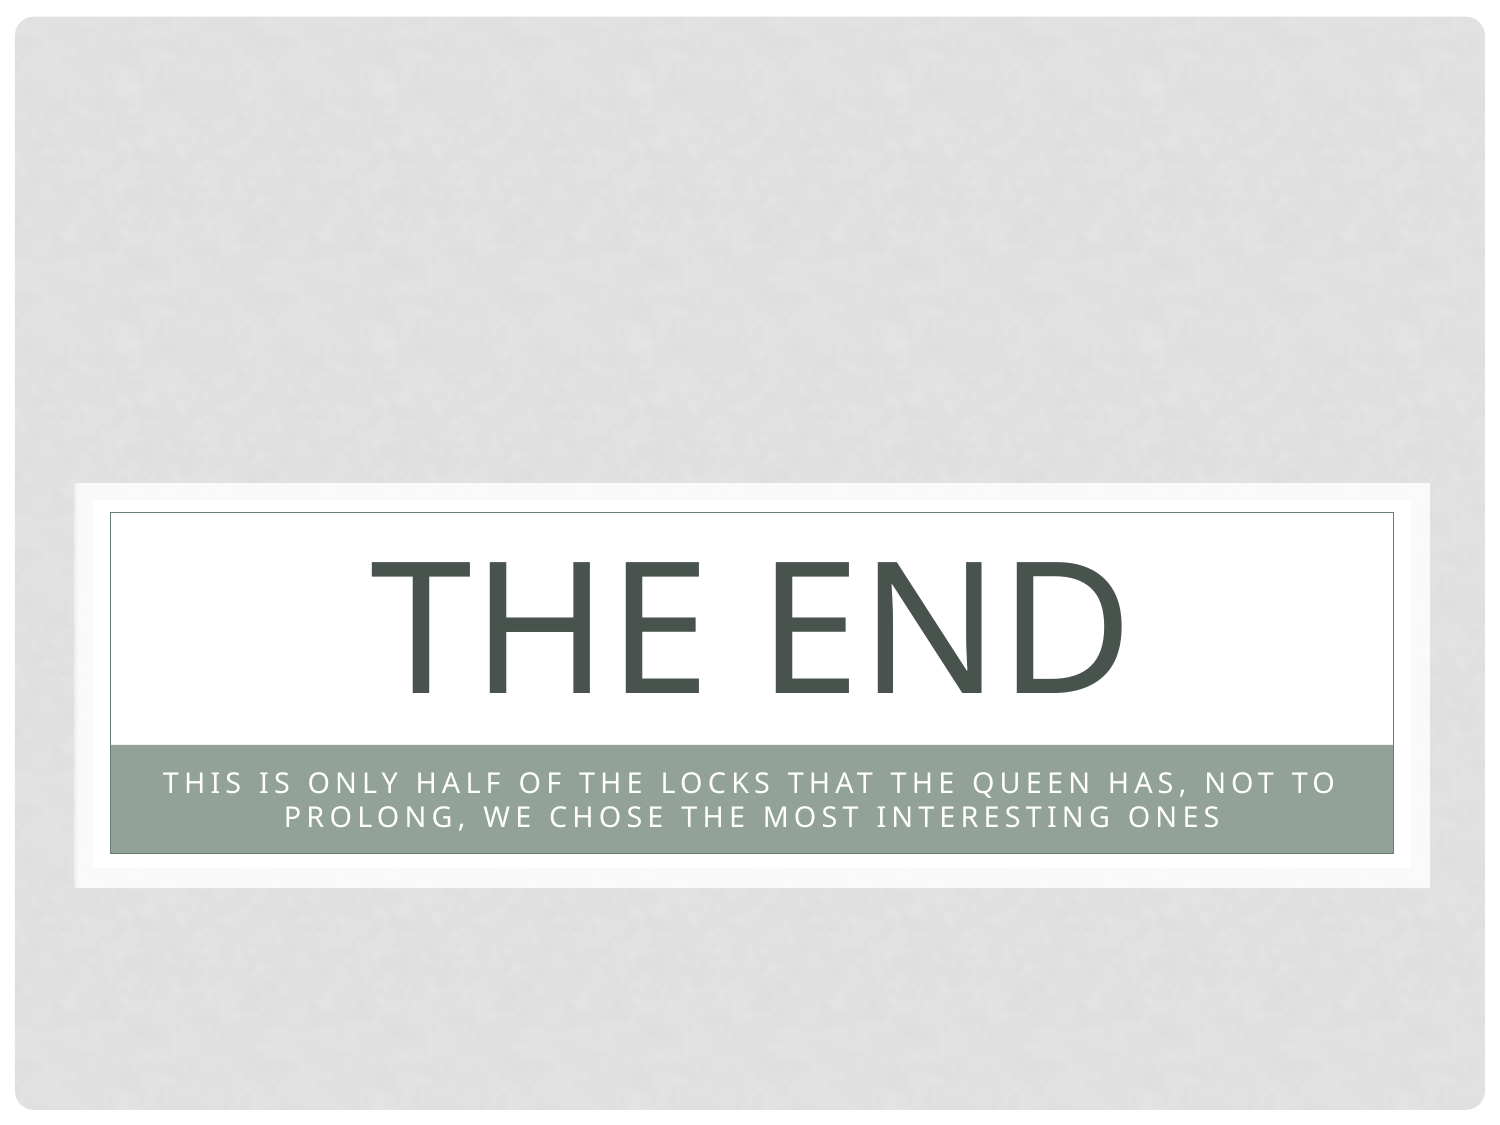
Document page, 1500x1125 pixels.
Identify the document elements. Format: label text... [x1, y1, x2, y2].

title The end [120, 113, 1384, 738]
list this is only half of the locks that the queen has, not to prolong, we chose the most interesting ones [120, 755, 1384, 842]
